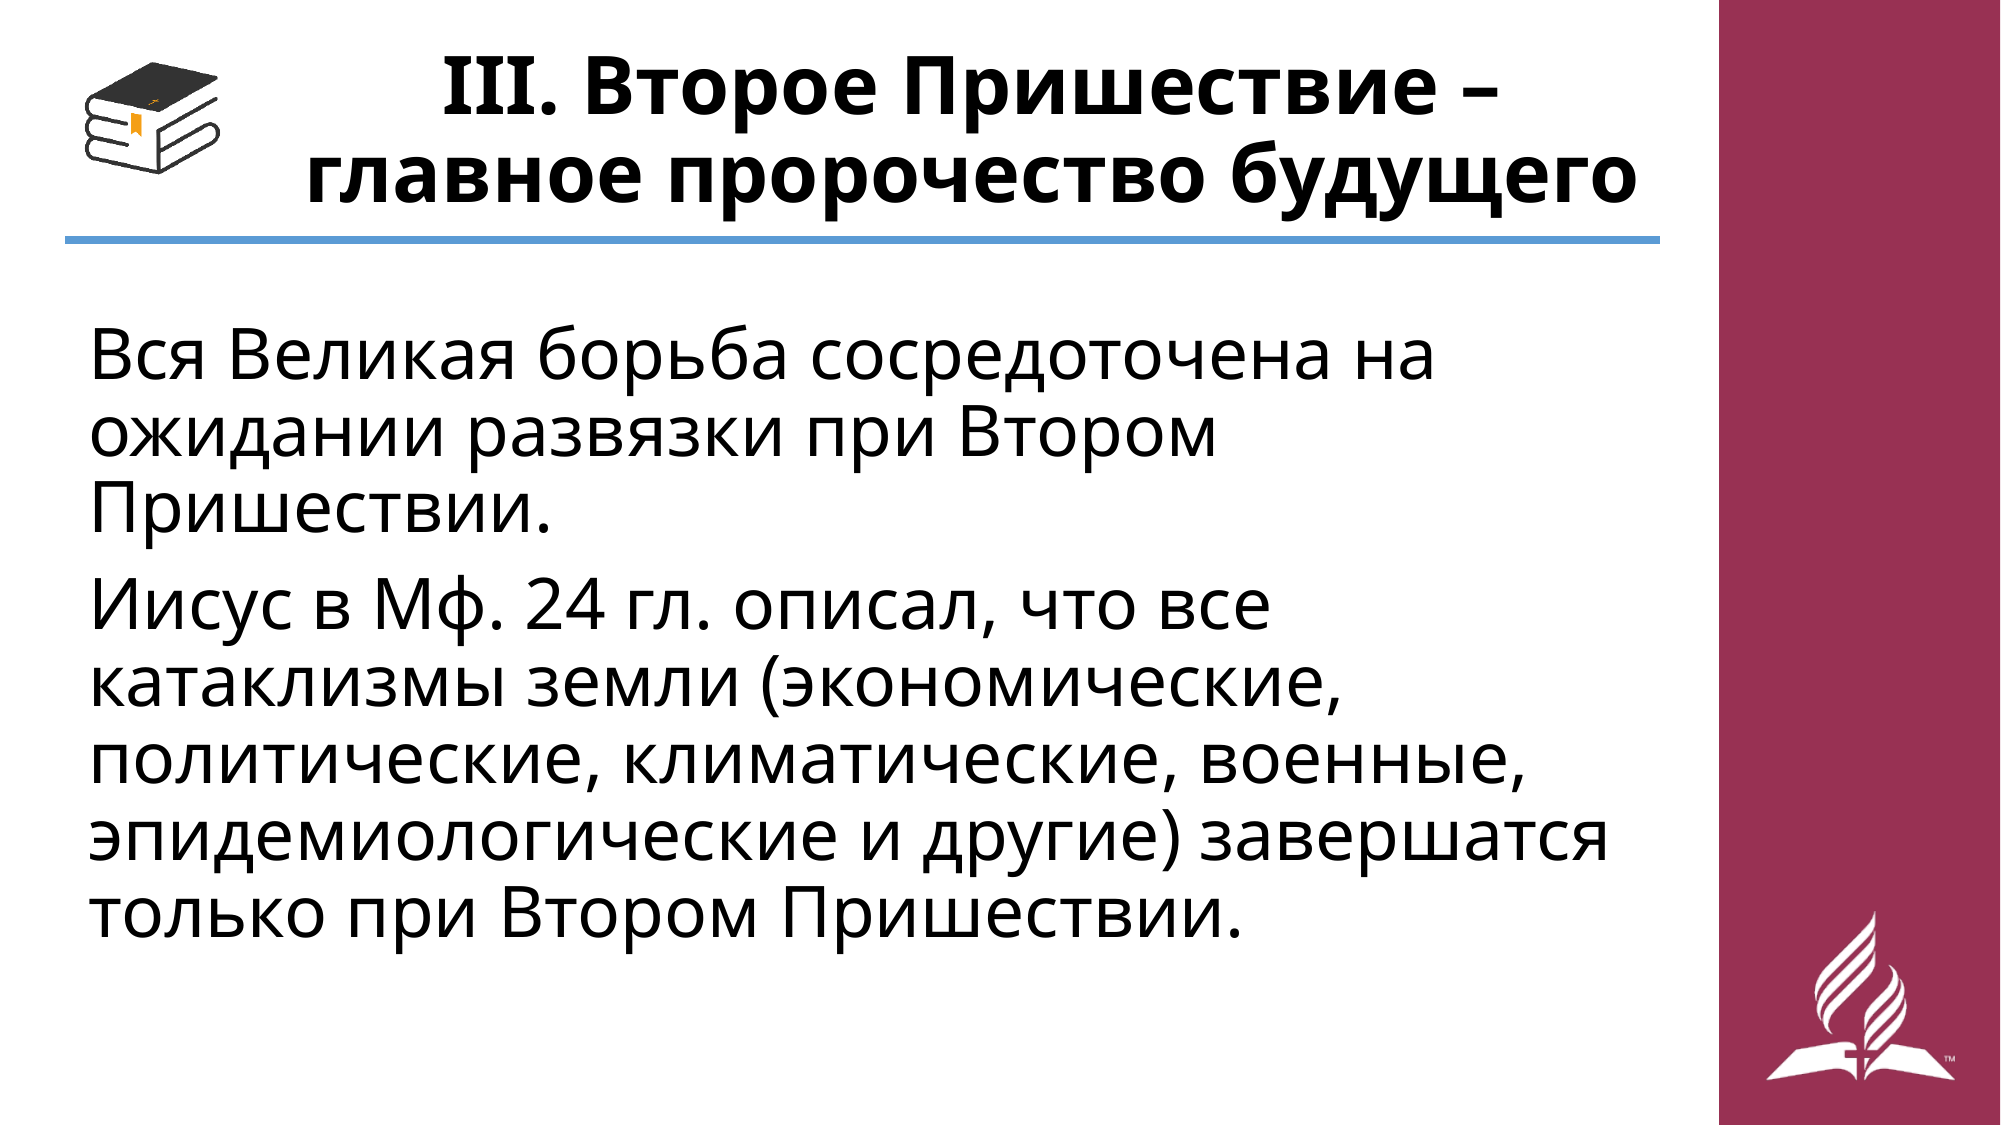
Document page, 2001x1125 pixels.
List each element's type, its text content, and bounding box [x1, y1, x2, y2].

text_box Вся Великая борьба сосредоточена на ожидании развязки при Втором Пришествии. Иисус в Мф. 24 гл. описал, что все катаклизмы земли (экономические, политические, климатические, военные, эпидемиологические и другие) завершатся только при Втором Пришествии. [80, 310, 1645, 1009]
picture [71, 38, 231, 199]
picture [1719, 0, 2001, 1125]
text_box III. Второе Пришествие – главное пророчество будущего [284, 26, 1660, 239]
